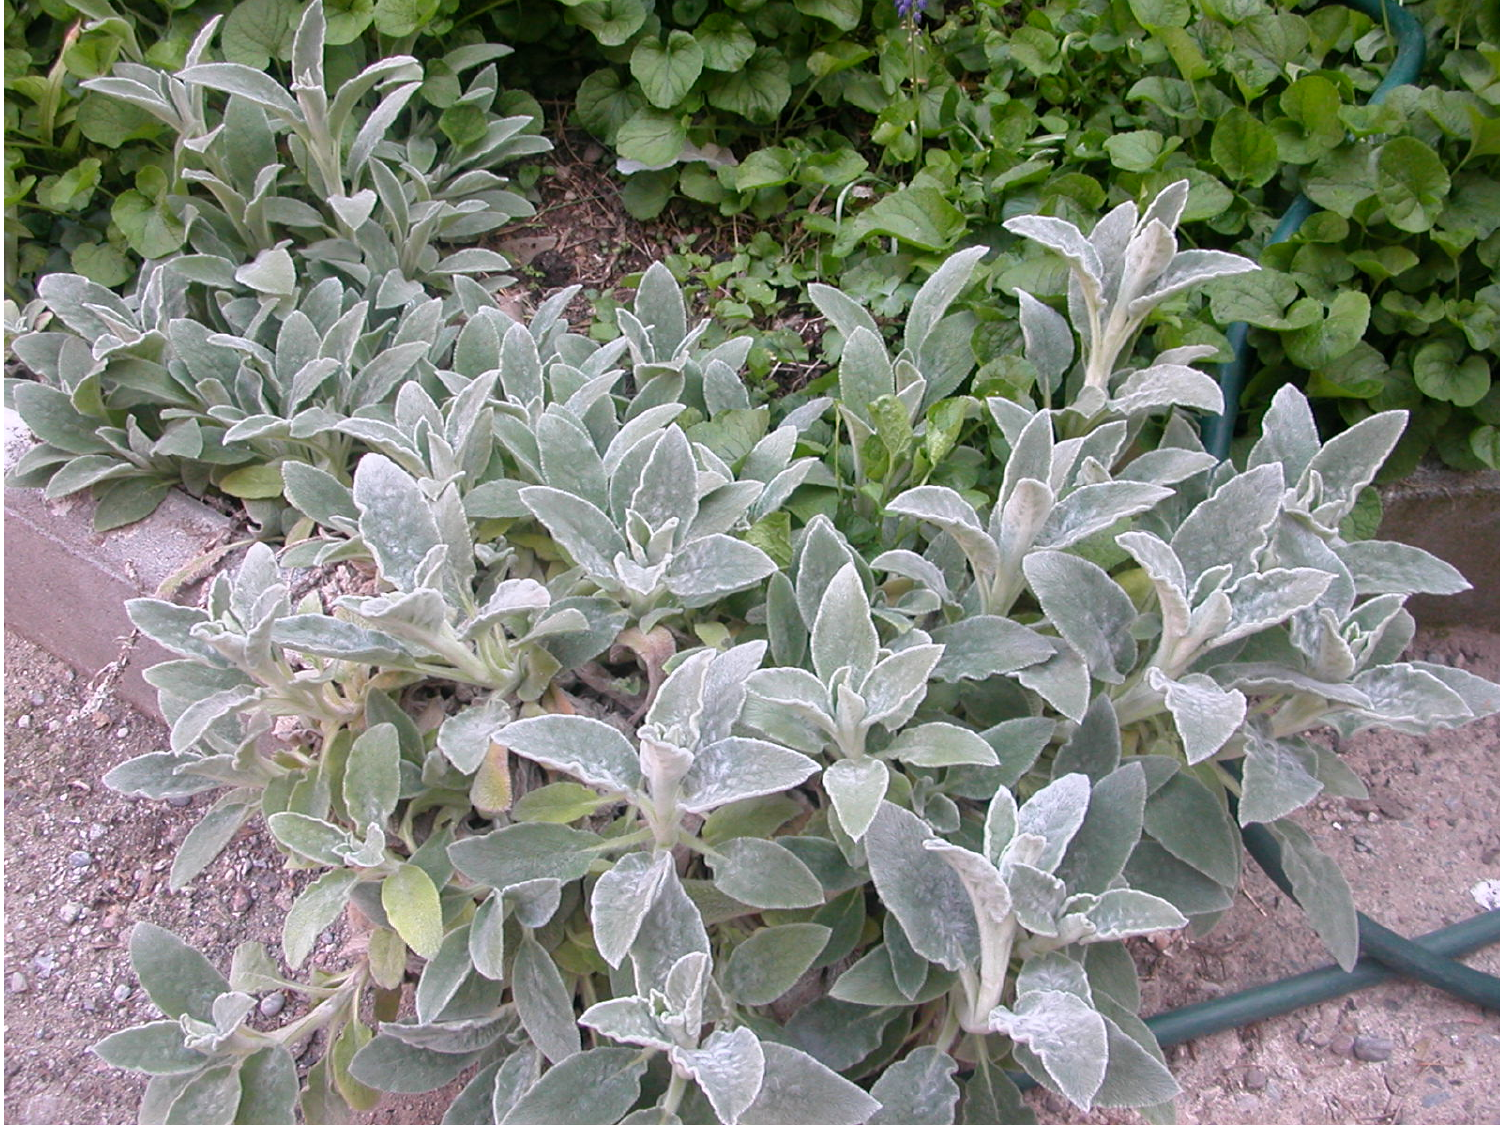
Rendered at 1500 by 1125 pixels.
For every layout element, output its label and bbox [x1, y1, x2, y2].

list [4, 0, 1500, 1125]
